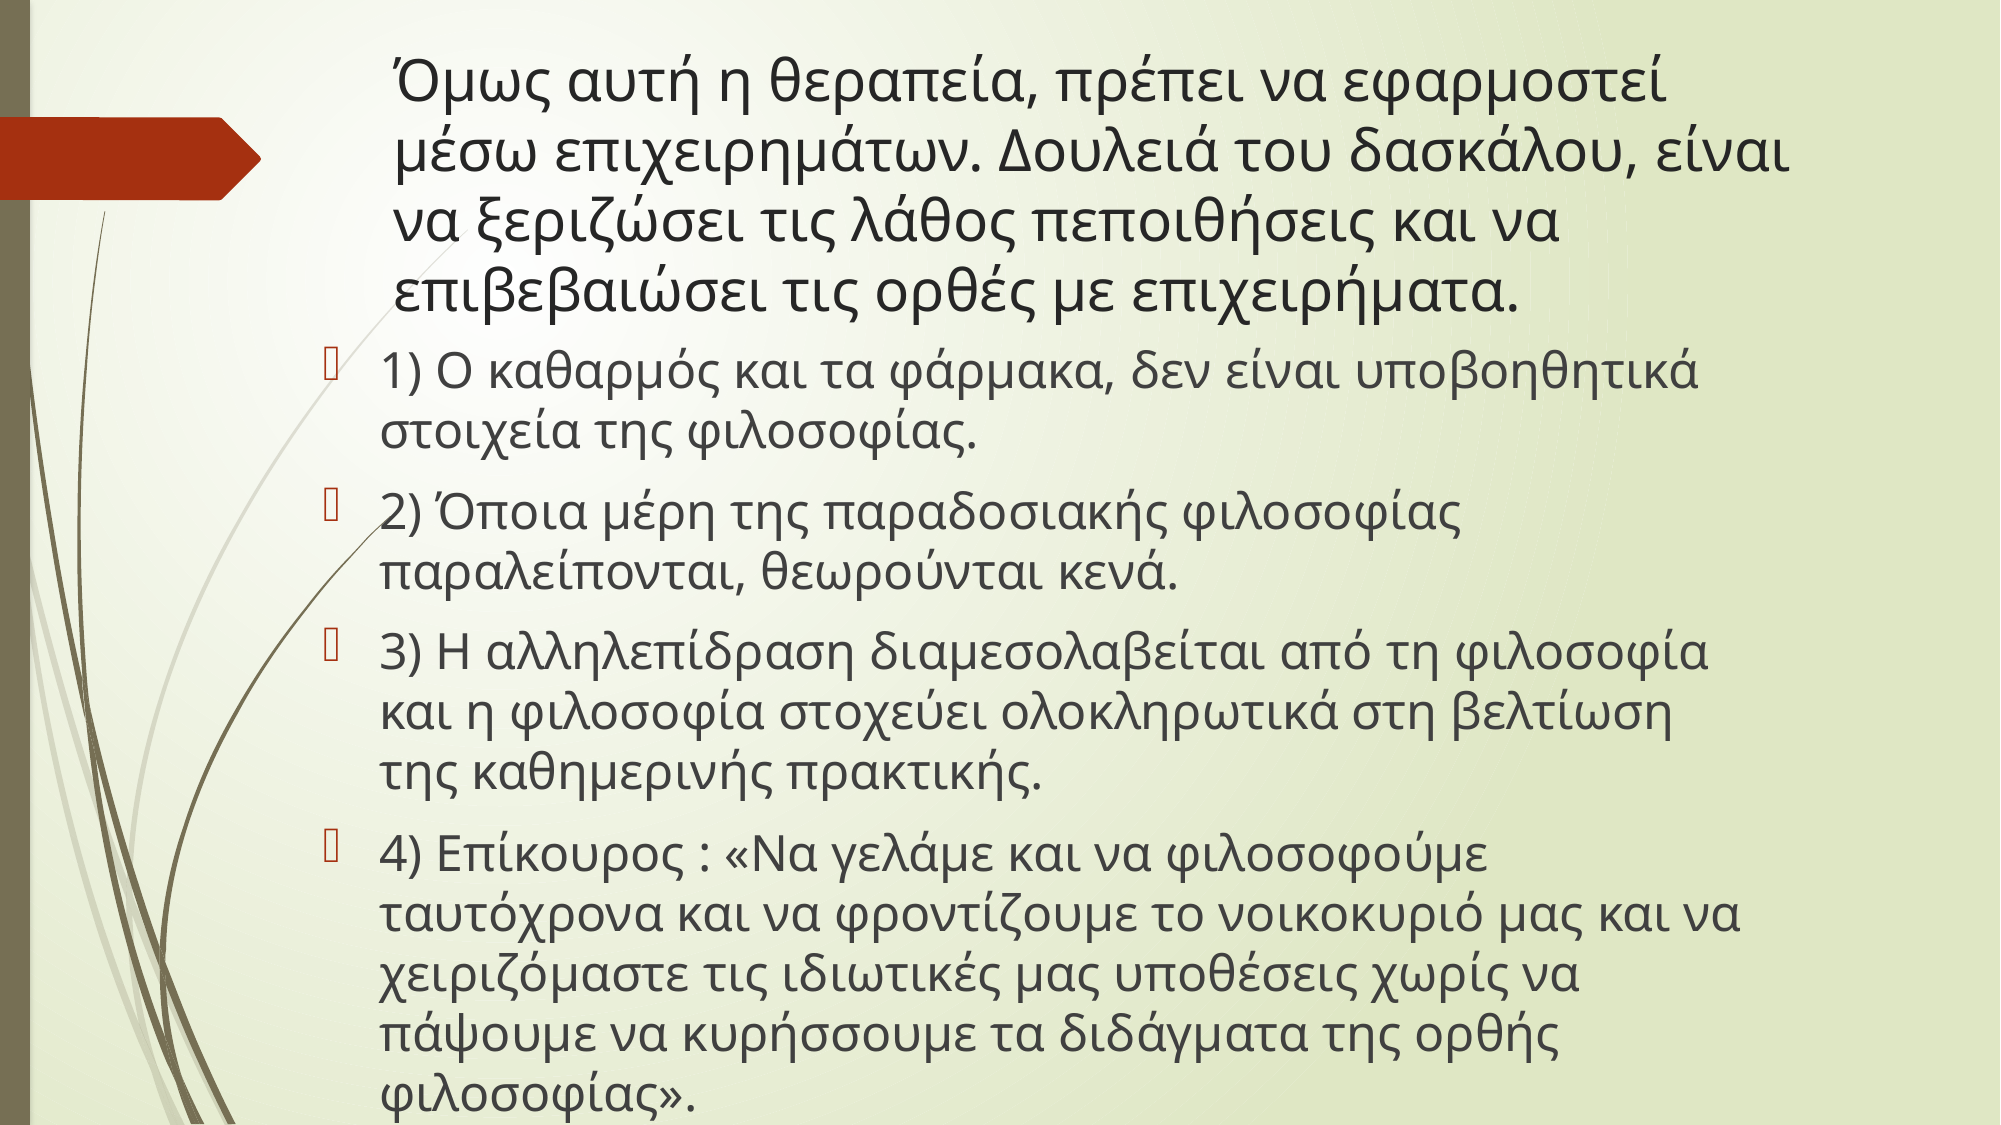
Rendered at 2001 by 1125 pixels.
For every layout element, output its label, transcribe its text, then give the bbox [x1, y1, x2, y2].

list 1) Ο καθαρμός και τα φάρμακα, δεν είναι υποβοηθητικά στοιχεία της φιλοσοφίας. 2) Όποια μέρη της παραδοσιακής φιλοσοφίας παραλείπονται, θεωρούνται κενά. 3) Η αλληλεπίδραση διαμεσολαβείται από τη φιλοσοφία και η φιλοσοφία στοχεύει ολοκληρωτικά στη βελτίωση της καθημερινής πρακτικής. 4) Επίκουρος : «Να γελάμε και να φιλοσοφούμε ταυτόχρονα και να φροντίζουμε το νοικοκυριό μας και να χειριζόμαστε τις ιδιωτικές μας υποθέσεις χωρίς να πάψουμε να κυρήσσουμε τα διδάγματα της ορθής φιλοσοφίας». [307, 330, 1771, 951]
title Όμως αυτή η θεραπεία, πρέπει να εφαρμοστεί μέσω επιχειρημάτων. Δουλειά του δασκάλου, είναι να ξεριζώσει τις λάθος πεποιθήσεις και να επιβεβαιώσει τις ορθές με επιχειρήματα. [378, 36, 1841, 247]
